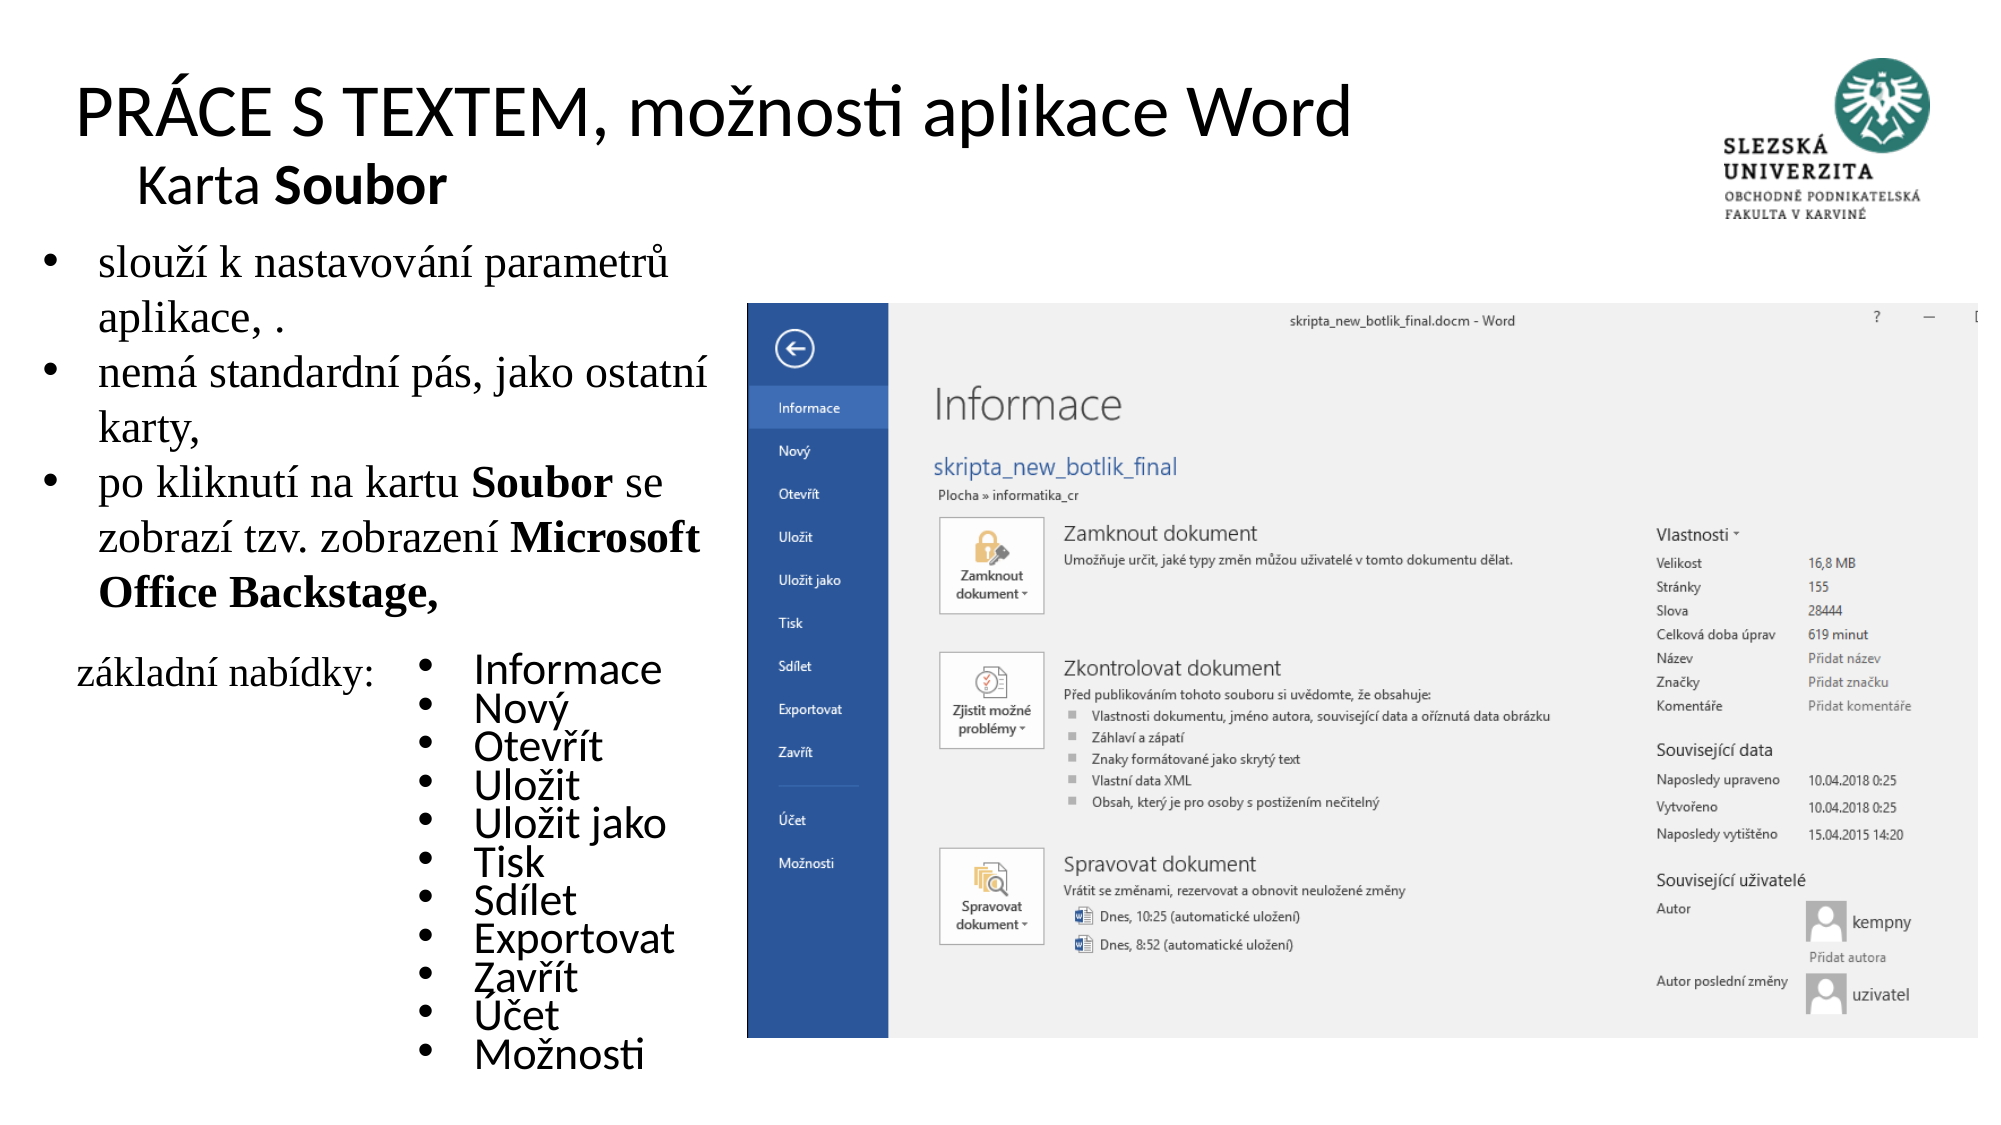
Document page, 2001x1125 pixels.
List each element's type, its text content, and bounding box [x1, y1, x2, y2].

text_box Karta Soubor [122, 138, 1237, 224]
picture [1724, 58, 1930, 219]
text_box PRÁCE S TEXTEM, možnosti aplikace Word [60, 53, 1468, 159]
picture [747, 303, 1978, 1038]
text_box slouží k nastavování parametrů aplikace, . nemá standardní pás, jako ostatní karty, po kliknutí na kartu Soubor se zobrazí tzv. zobrazení Microsoft Office Backstage, Informace Nový Otevřít Uložit Uložit jako Tisk Sdílet Exportovat Zavřít Účet Možnosti [27, 224, 803, 1085]
text_box základní nabídky: [61, 637, 391, 703]
